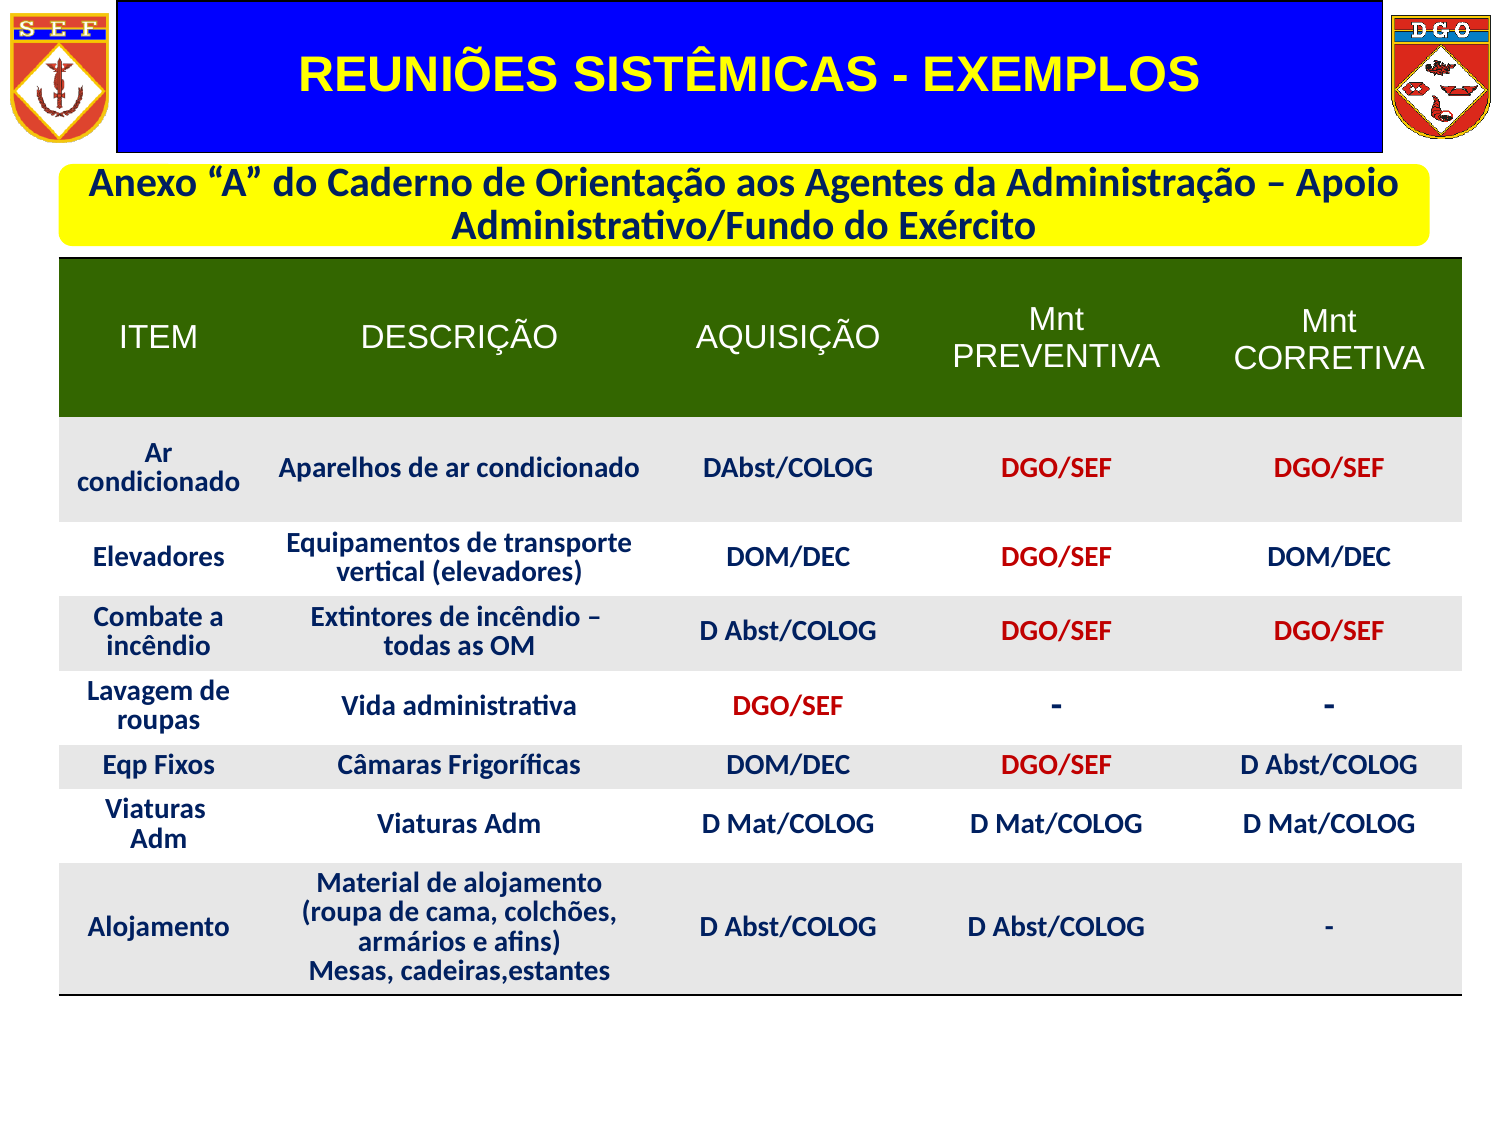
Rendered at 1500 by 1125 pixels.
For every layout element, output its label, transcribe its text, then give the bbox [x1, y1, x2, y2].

table_cell DGO/SEF [917, 417, 1196, 522]
table_cell D Mat/COLOG [660, 789, 917, 863]
picture [1391, 15, 1492, 23]
table_cell - [917, 671, 1196, 745]
picture [10, 13, 109, 23]
table_cell D Abst/COLOG [1196, 745, 1462, 789]
table_cell Elevadores [59, 522, 259, 596]
table_cell D Mat/COLOG [1196, 789, 1462, 863]
table_cell Aparelhos de ar condicionado [259, 417, 660, 522]
table_cell DGO/SEF [1196, 596, 1462, 671]
text_box REUNIÕES SISTÊMICAS - EXEMPLOS [0, 23, 1500, 98]
table_cell Combate a incêndio [59, 596, 259, 671]
table_header Mnt PREVENTIVA [917, 259, 1196, 417]
table_header AQUISIÇÃO [660, 259, 917, 417]
table_cell DGO/SEF [1196, 417, 1462, 522]
picture [10, 98, 109, 143]
picture [1391, 98, 1492, 140]
table_cell DAbst/COLOG [660, 417, 917, 522]
table_cell DGO/SEF [917, 596, 1196, 671]
table_header DESCRIÇÃO [259, 259, 660, 417]
table_cell Vida administrativa [259, 671, 660, 745]
table_cell - [1196, 671, 1462, 745]
table_cell Equipamentos de transporte vertical (elevadores) [259, 522, 660, 596]
table_cell Lavagem de roupas [59, 671, 259, 745]
table_header ITEM [59, 259, 259, 417]
table_cell Extintores de incêndio – todas as OM [259, 596, 660, 671]
table_cell D Mat/COLOG [917, 789, 1196, 863]
table_cell D Abst/COLOG [917, 863, 1196, 994]
table_cell Eqp Fixos [59, 745, 259, 789]
table_cell DGO/SEF [917, 745, 1196, 789]
table_cell Ar condicionado [59, 417, 259, 522]
table_cell DOM/DEC [1196, 522, 1462, 596]
table_cell DGO/SEF [917, 522, 1196, 596]
table_cell Viaturas Adm [59, 789, 259, 863]
table_header Mnt CORRETIVA [1196, 259, 1462, 417]
table_cell DOM/DEC [660, 745, 917, 789]
table_cell DOM/DEC [660, 522, 917, 596]
table_cell Câmaras Frigoríficas [259, 745, 660, 789]
text_box Anexo “A” do Caderno de Orientação aos Agentes da Administração – Apoio Administrativo/Fundo do Exército [58, 163, 1430, 247]
table_cell Material de alojamento (roupa de cama, colchões, armários e afins) Mesas, cadeiras,estantes [259, 863, 660, 994]
table_cell Viaturas Adm [259, 789, 660, 863]
table_cell D Abst/COLOG [660, 596, 917, 671]
table_cell D Abst/COLOG [660, 863, 917, 994]
table_cell DGO/SEF [660, 671, 917, 745]
table_cell Alojamento [59, 863, 259, 994]
table_cell - [1196, 863, 1462, 994]
